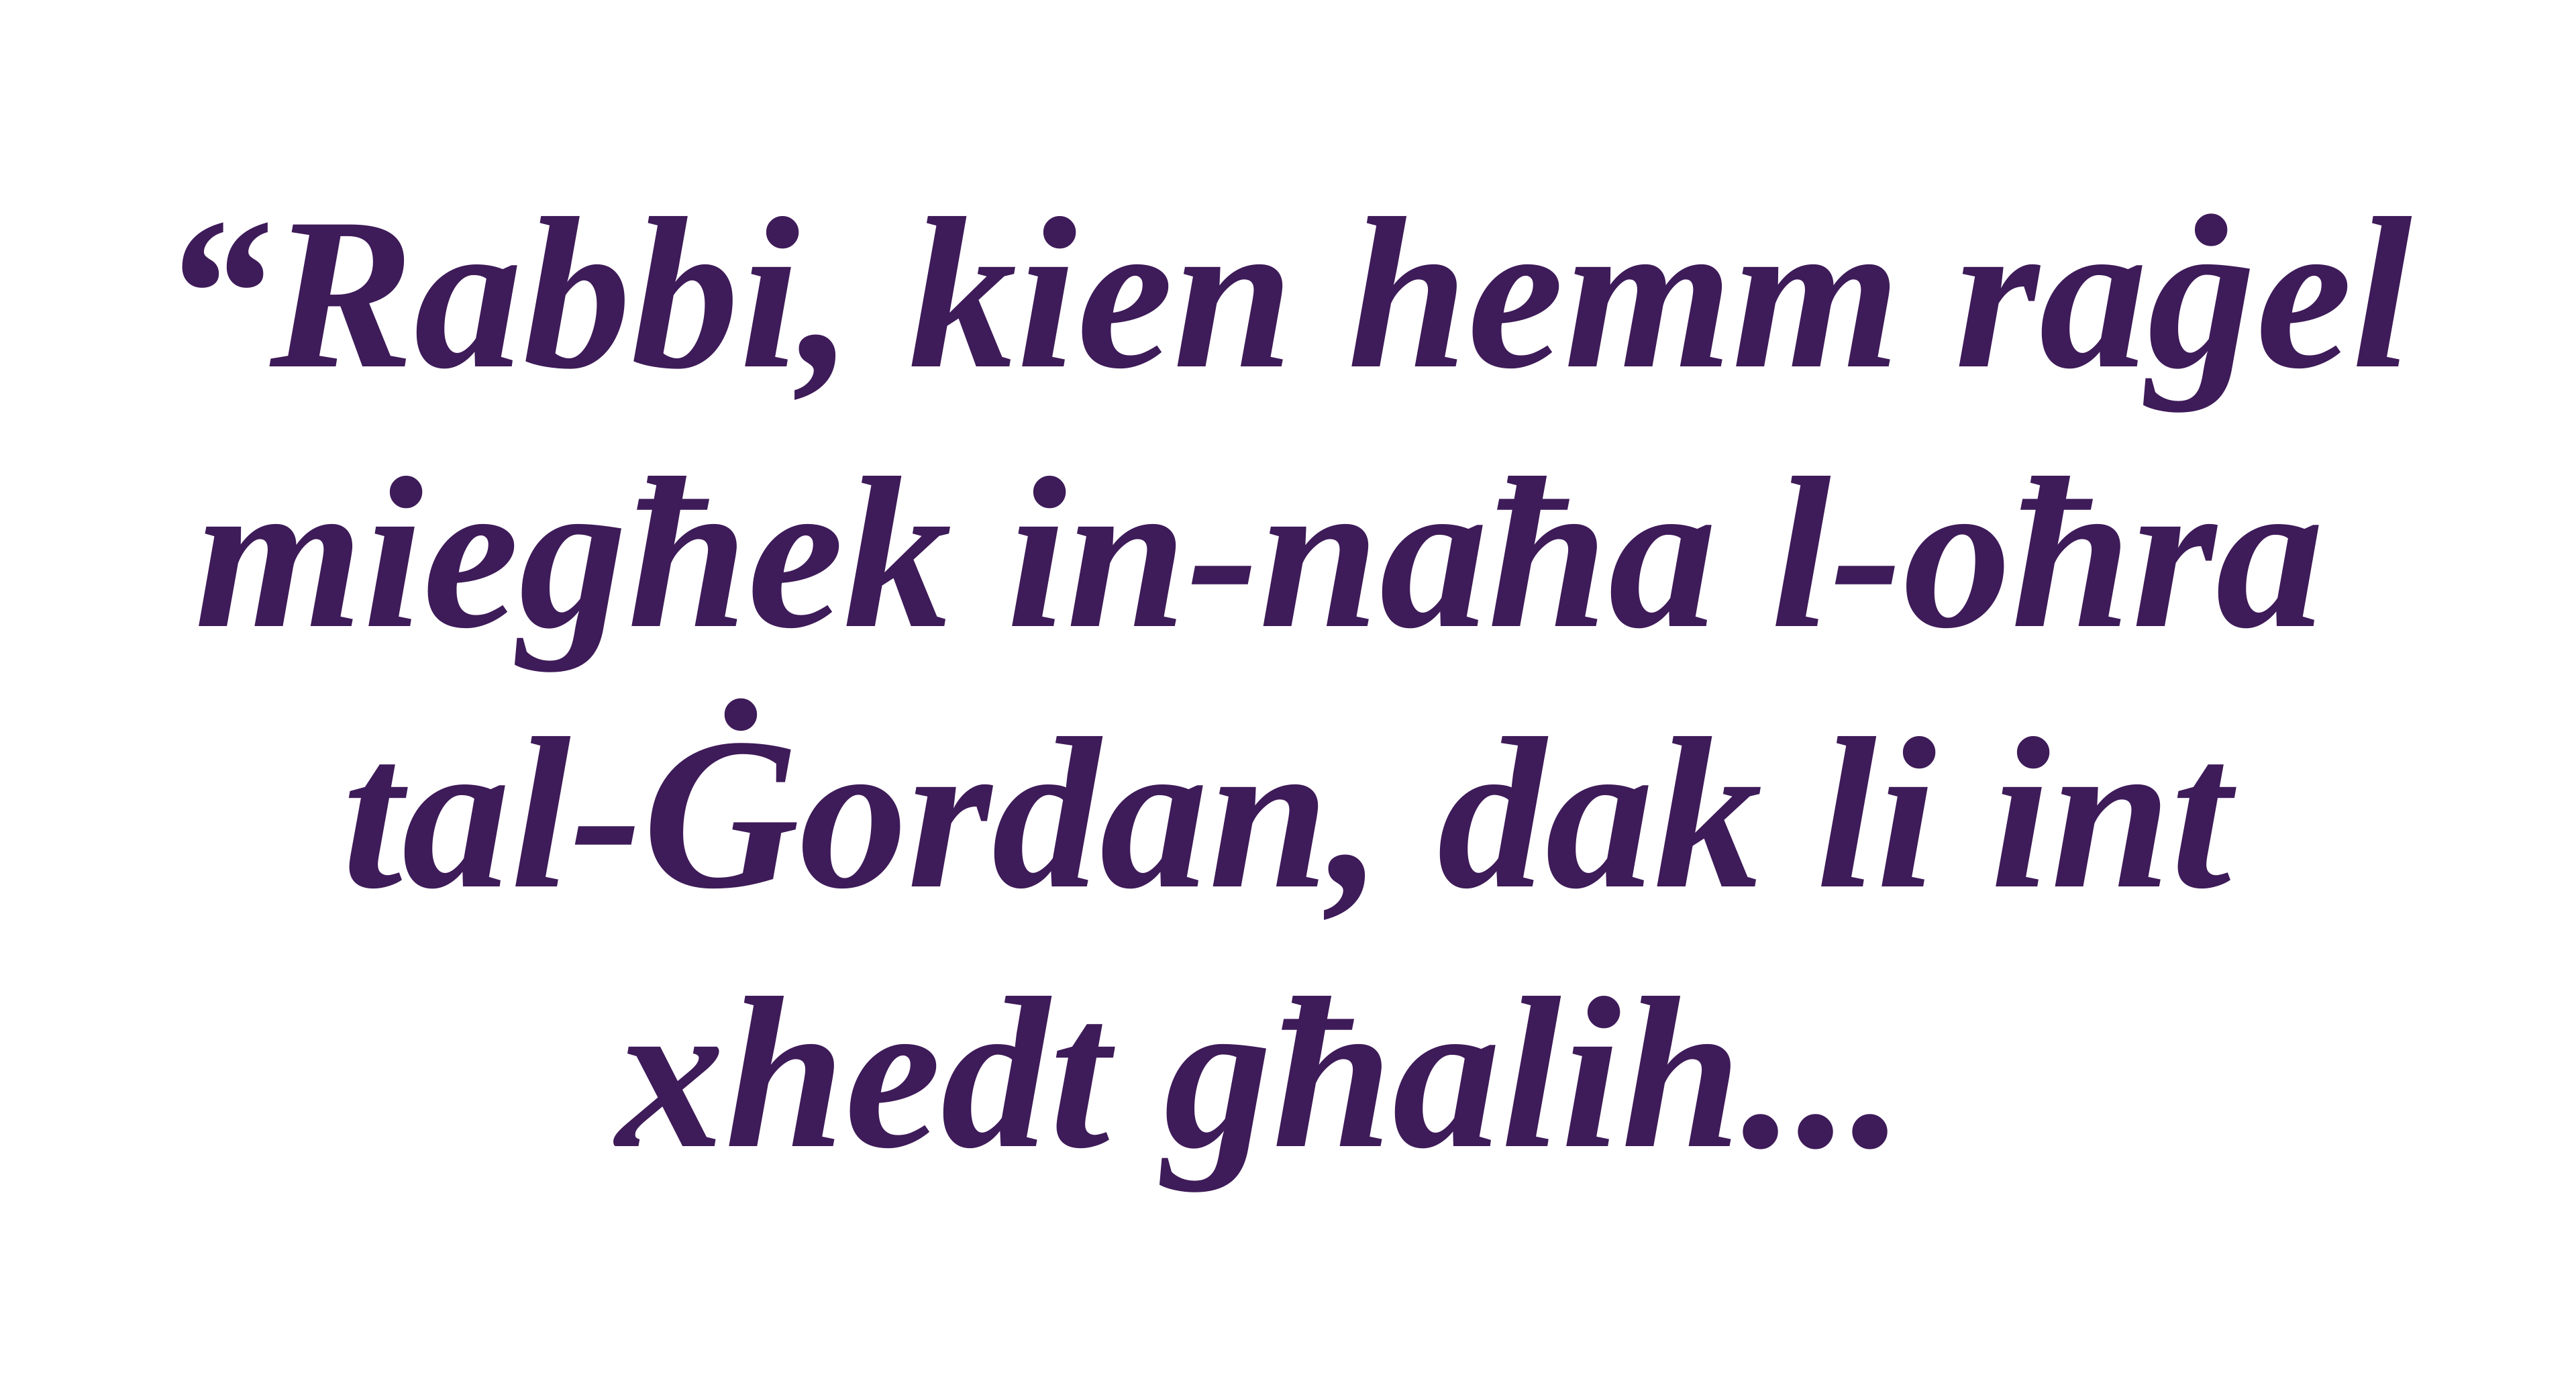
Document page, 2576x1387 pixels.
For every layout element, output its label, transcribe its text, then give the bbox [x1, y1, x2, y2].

text_box “Rabbi, kien hemm raġel miegħek in-naħa l-oħra tal-Ġordan, dak li int xhedt għalih... [47, 138, 2528, 1201]
